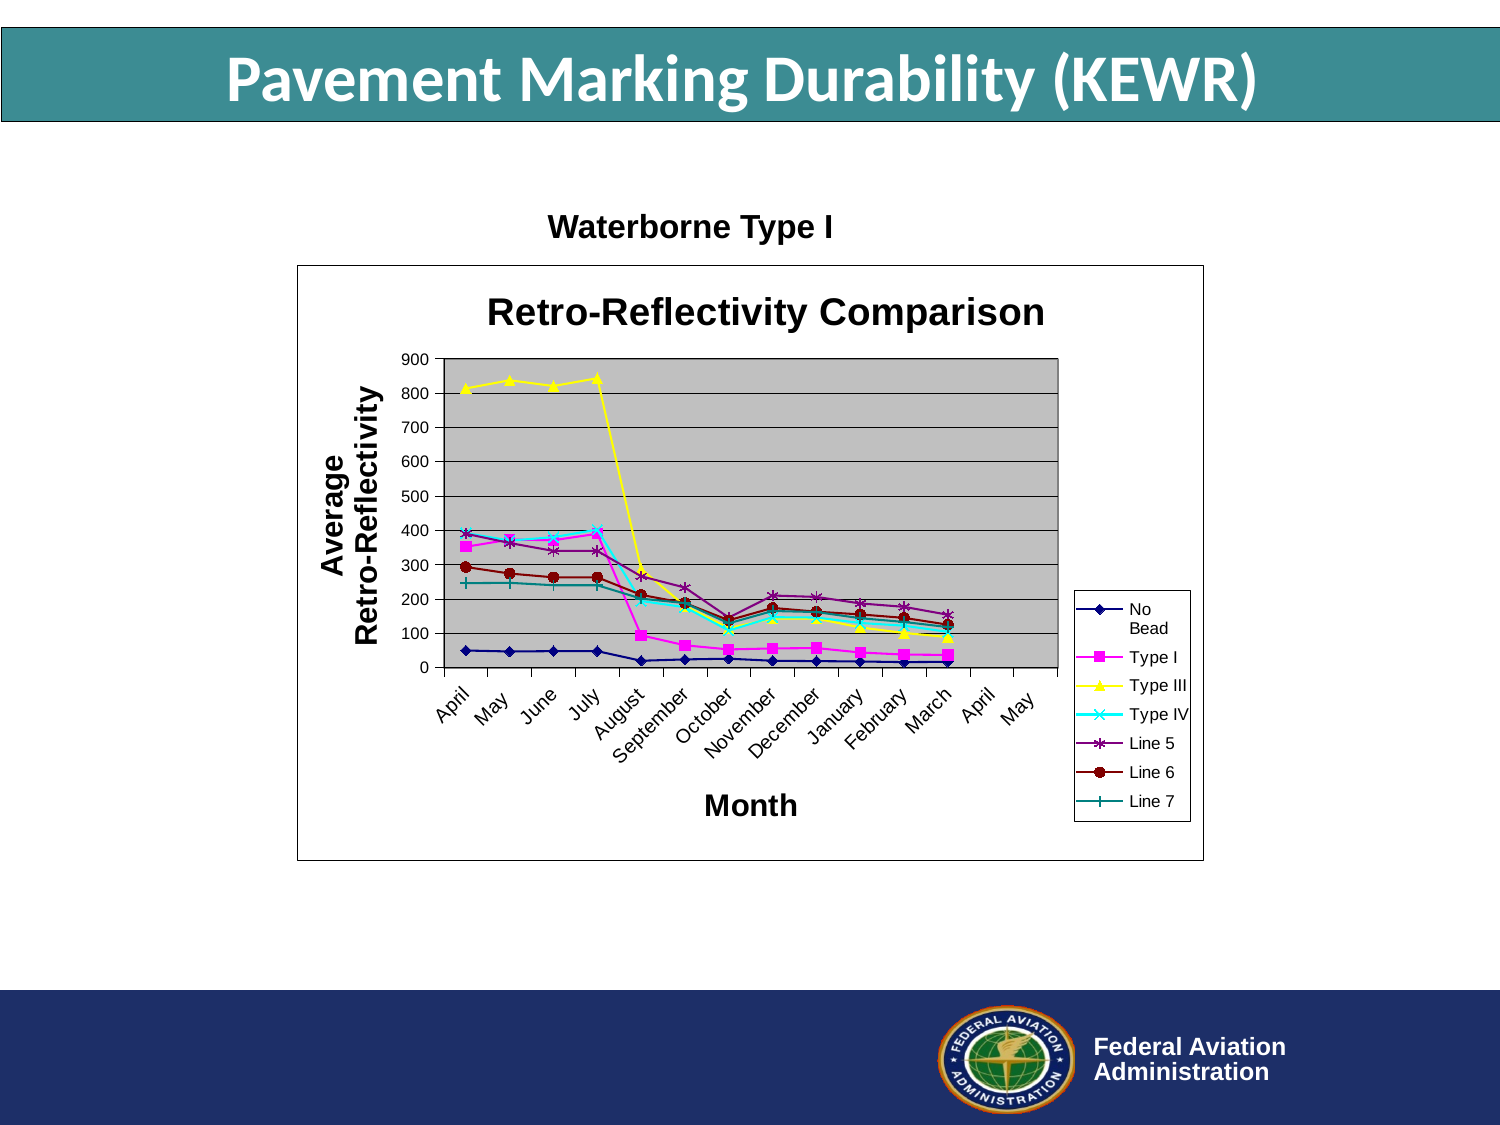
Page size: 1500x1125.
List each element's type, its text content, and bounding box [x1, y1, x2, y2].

chart [296, 264, 1204, 861]
picture [936, 1004, 1075, 1114]
text_box Pavement Marking Durability (KEWR) [1, 27, 1500, 122]
text_box Waterborne Type I [532, 197, 849, 253]
